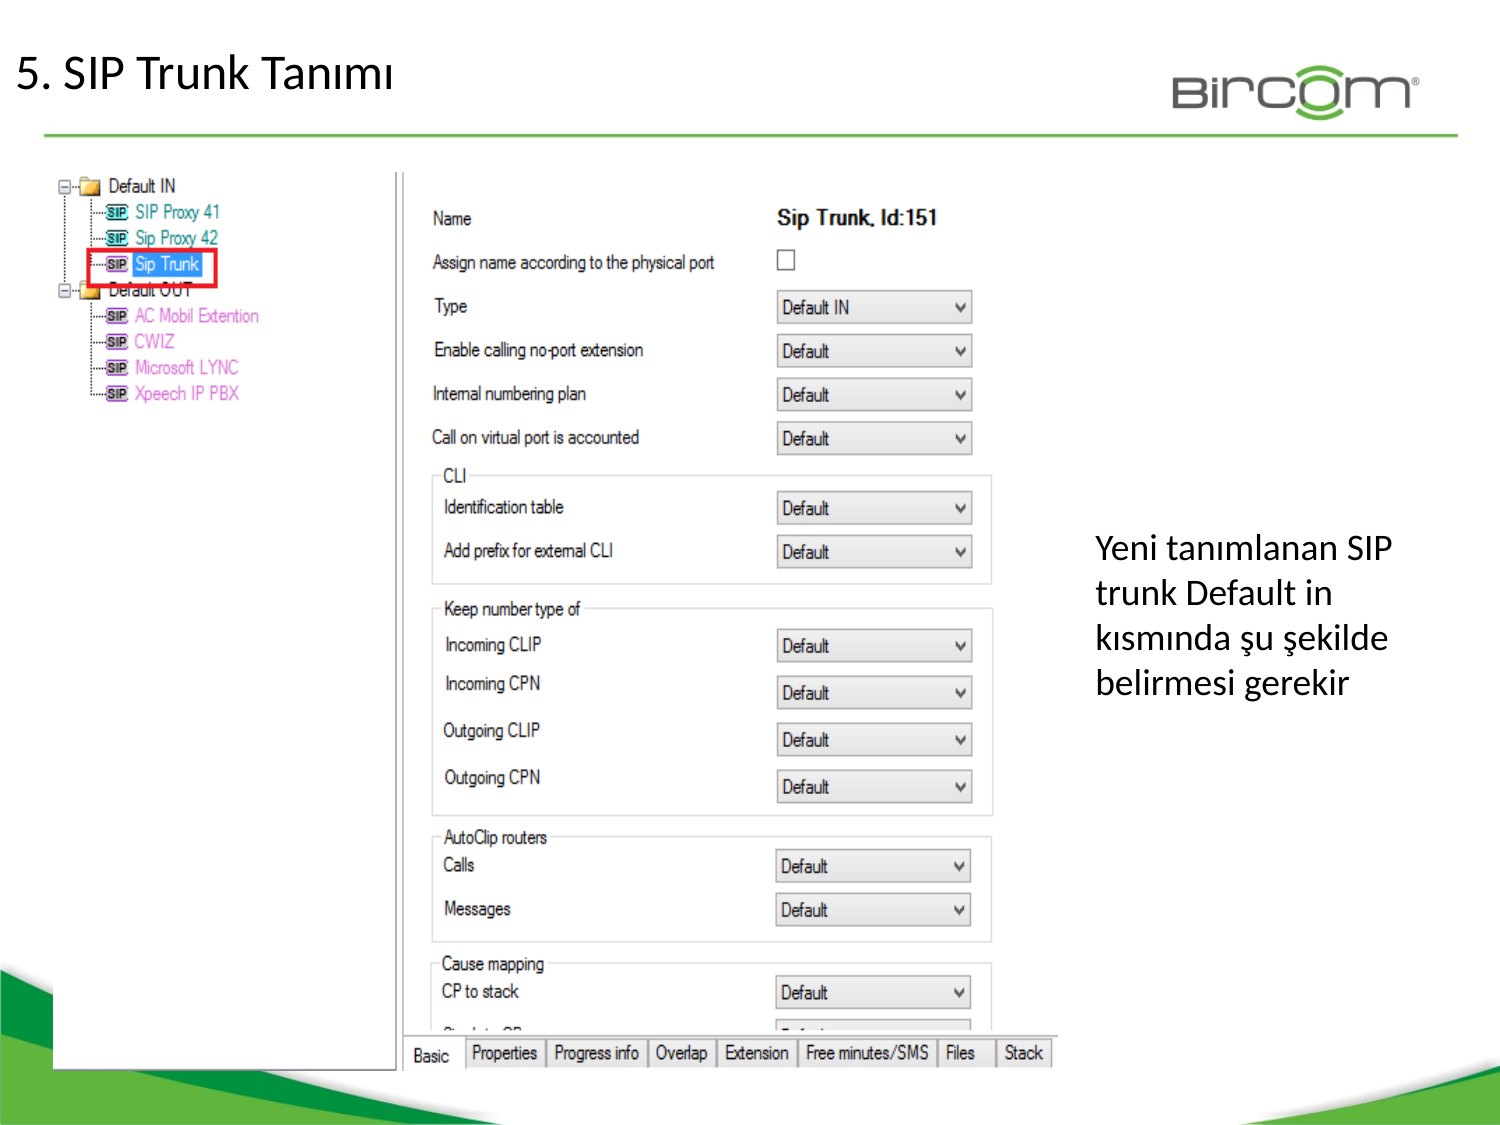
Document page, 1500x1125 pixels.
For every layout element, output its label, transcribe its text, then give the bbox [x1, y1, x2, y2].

text_box Yeni tanımlanan SIP trunk Default in kısmında şu şekilde belirmesi gerekir [1080, 515, 1420, 710]
picture [0, 0, 1500, 1125]
text_box 5. SIP Trunk Tanımı [0, 0, 1350, 145]
